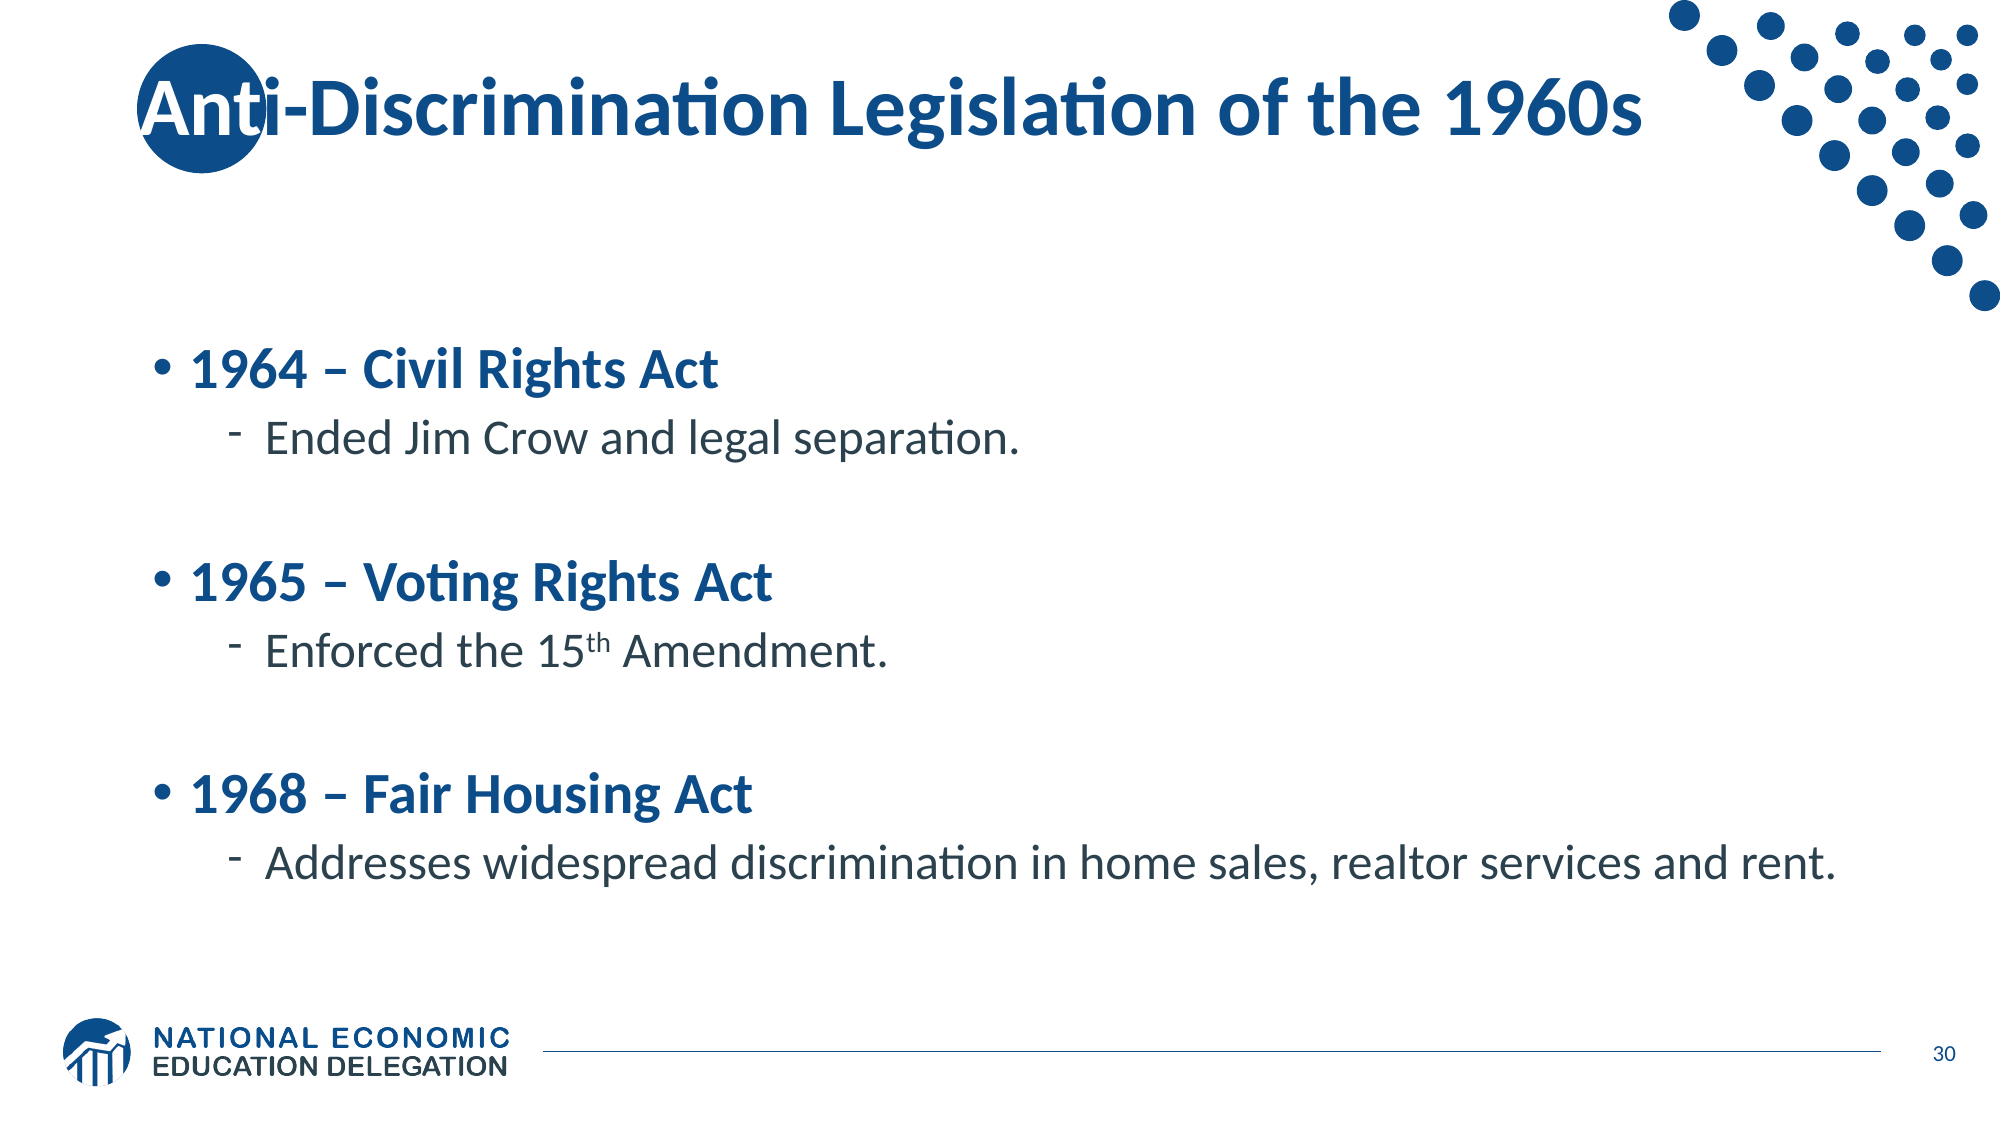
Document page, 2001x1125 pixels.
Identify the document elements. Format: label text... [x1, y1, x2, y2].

list 1964 – Civil Rights Act Ended Jim Crow and legal separation. 1965 – Voting Rights Act Enforced the 15th Amendment. 1968 – Fair Housing Act Addresses widespread discrimination in home sales, realtor services and rent. [137, 257, 1863, 972]
slide_number 30 [1521, 1022, 1972, 1082]
picture [55, 1013, 520, 1091]
title Anti-Discrimination Legislation of the 1960s [124, 0, 1850, 218]
